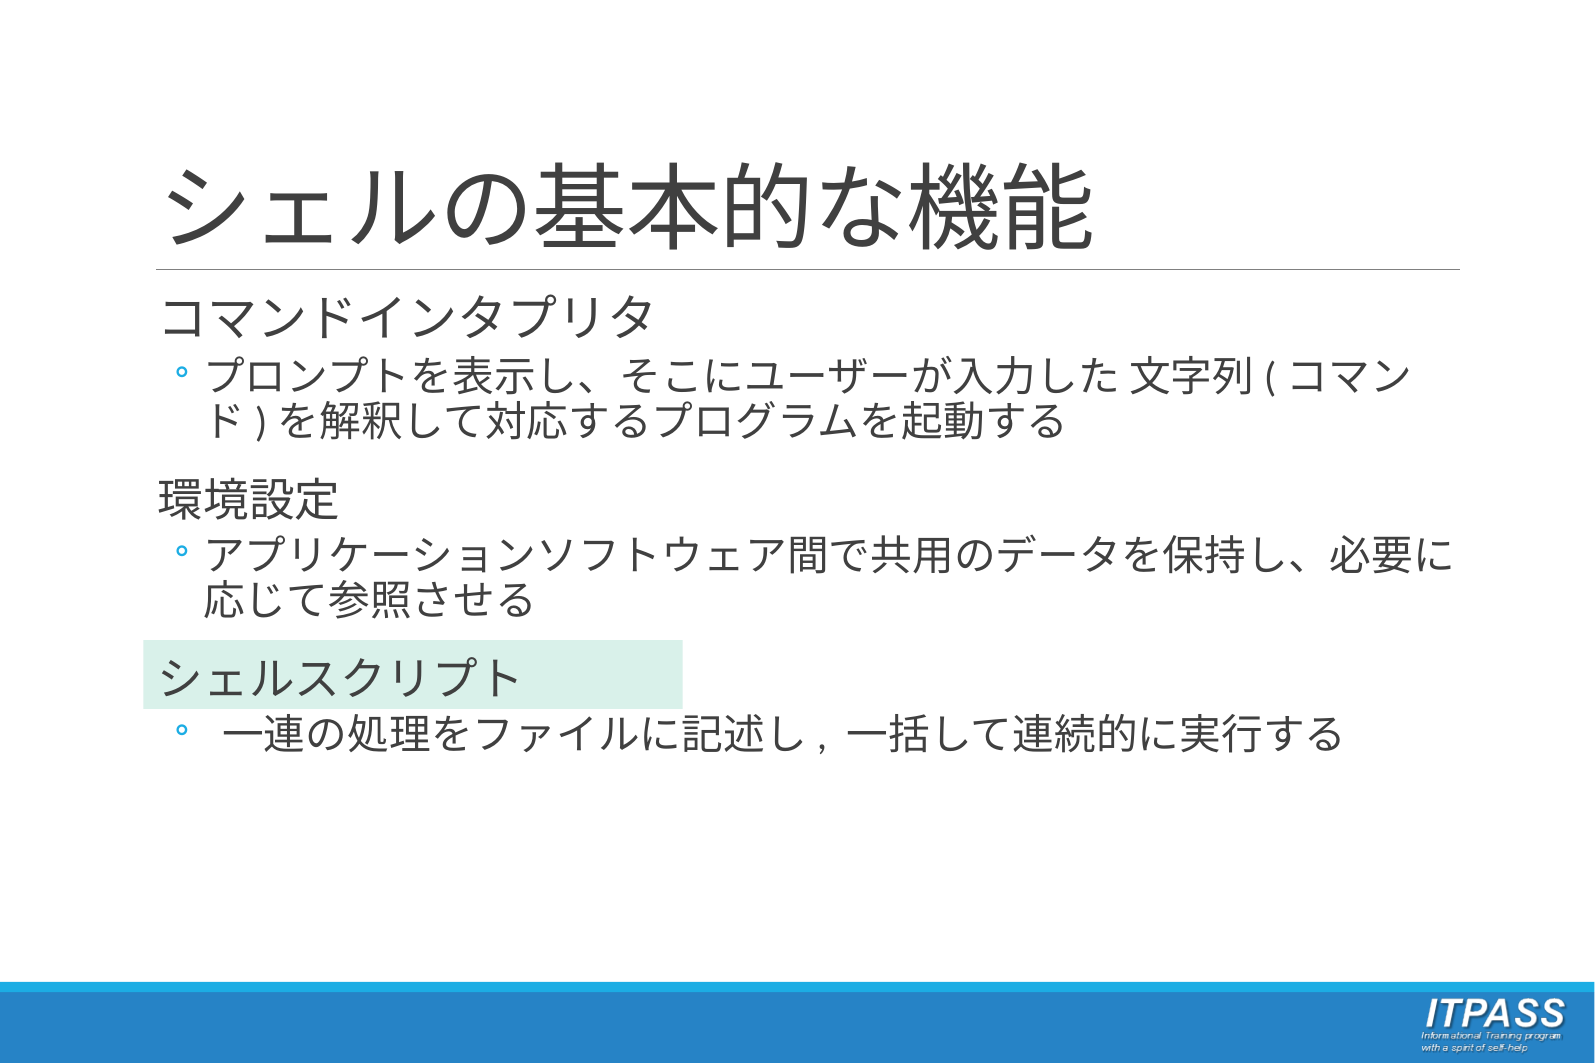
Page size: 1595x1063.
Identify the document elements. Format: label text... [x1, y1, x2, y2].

picture [1400, 974, 1593, 1063]
list コマンドインタプリタ プロンプトを表示し、そこにユーザーが入力した 文字列(コマンド)を解釈して対応するプログラムを起動する 環境設定 アプリケーションソフトウェア間で共用のデータを保持し、必要に応じて参照させる シェルスクリプト 一連の処理をファイルに記述し, 一括して連続的に実行する [143, 286, 1459, 910]
title シェルの基本的な機能 [143, 44, 1459, 270]
